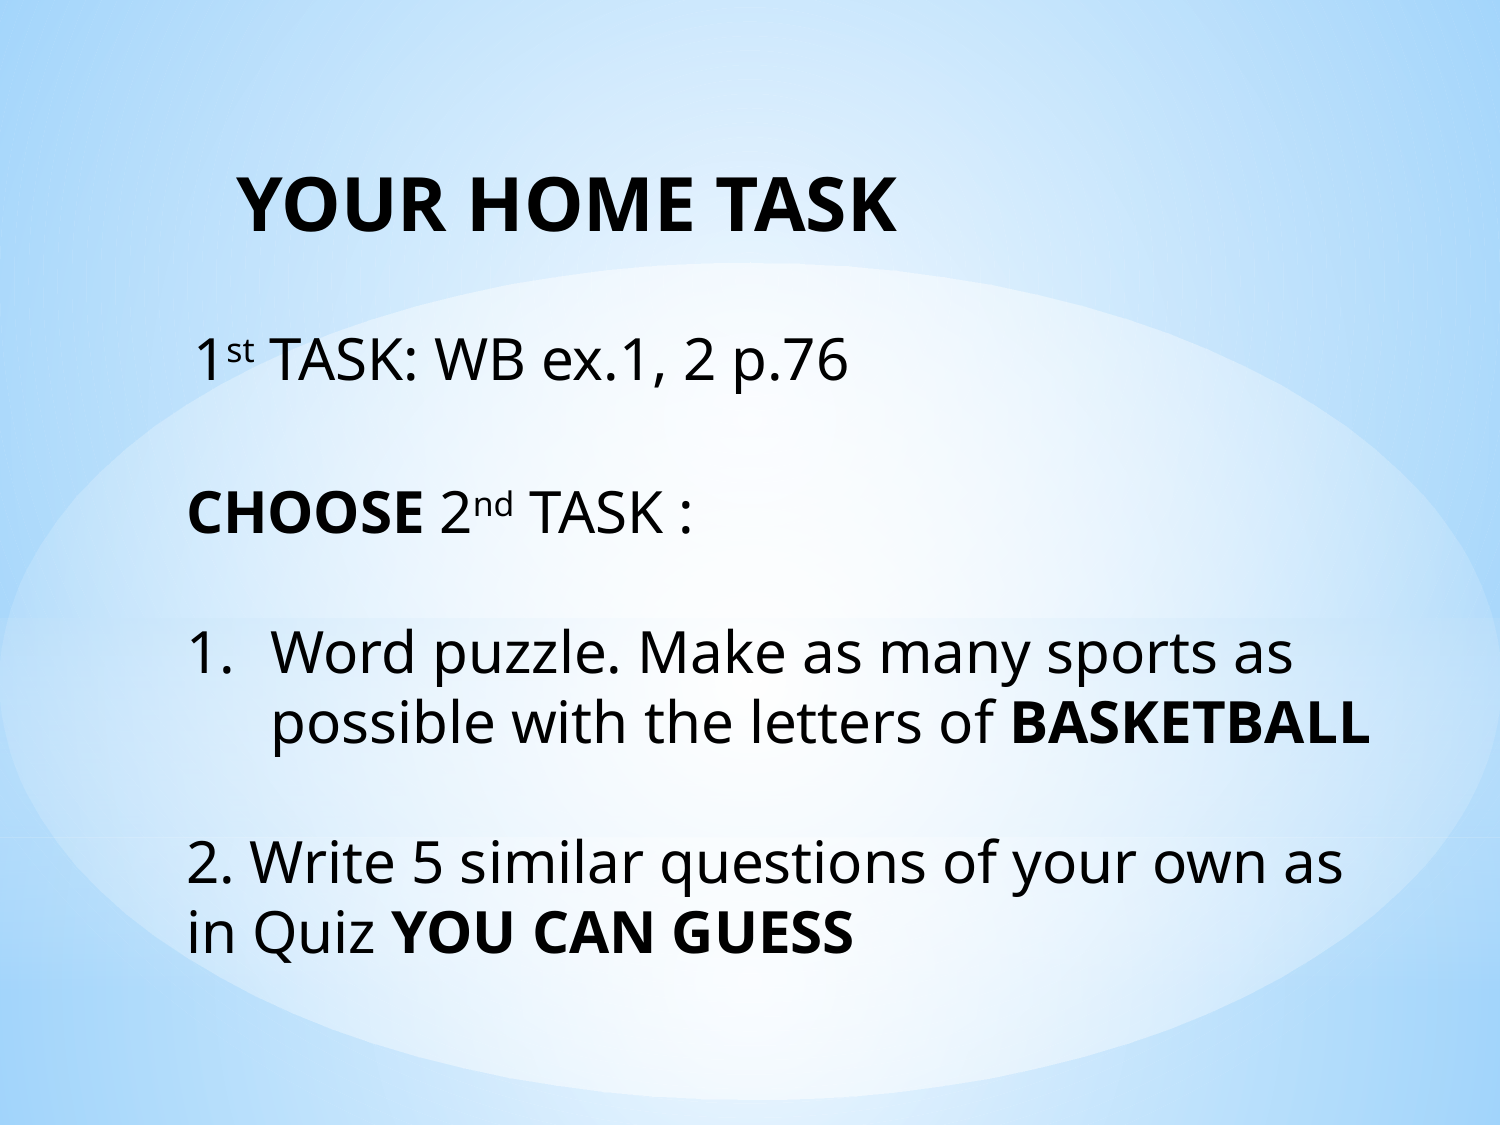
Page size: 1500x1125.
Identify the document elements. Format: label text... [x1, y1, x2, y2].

text_box YOUR HOME TASK [221, 148, 913, 254]
text_box 1st TASK: WB ex.1, 2 p.76 [178, 314, 865, 400]
text_box CHOOSE 2nd TASK : Word puzzle. Make as many sports as possible with the letters of BASKETBALL 2. Write 5 similar questions of your own as in Quiz YOU CAN GUESS [171, 468, 1390, 973]
